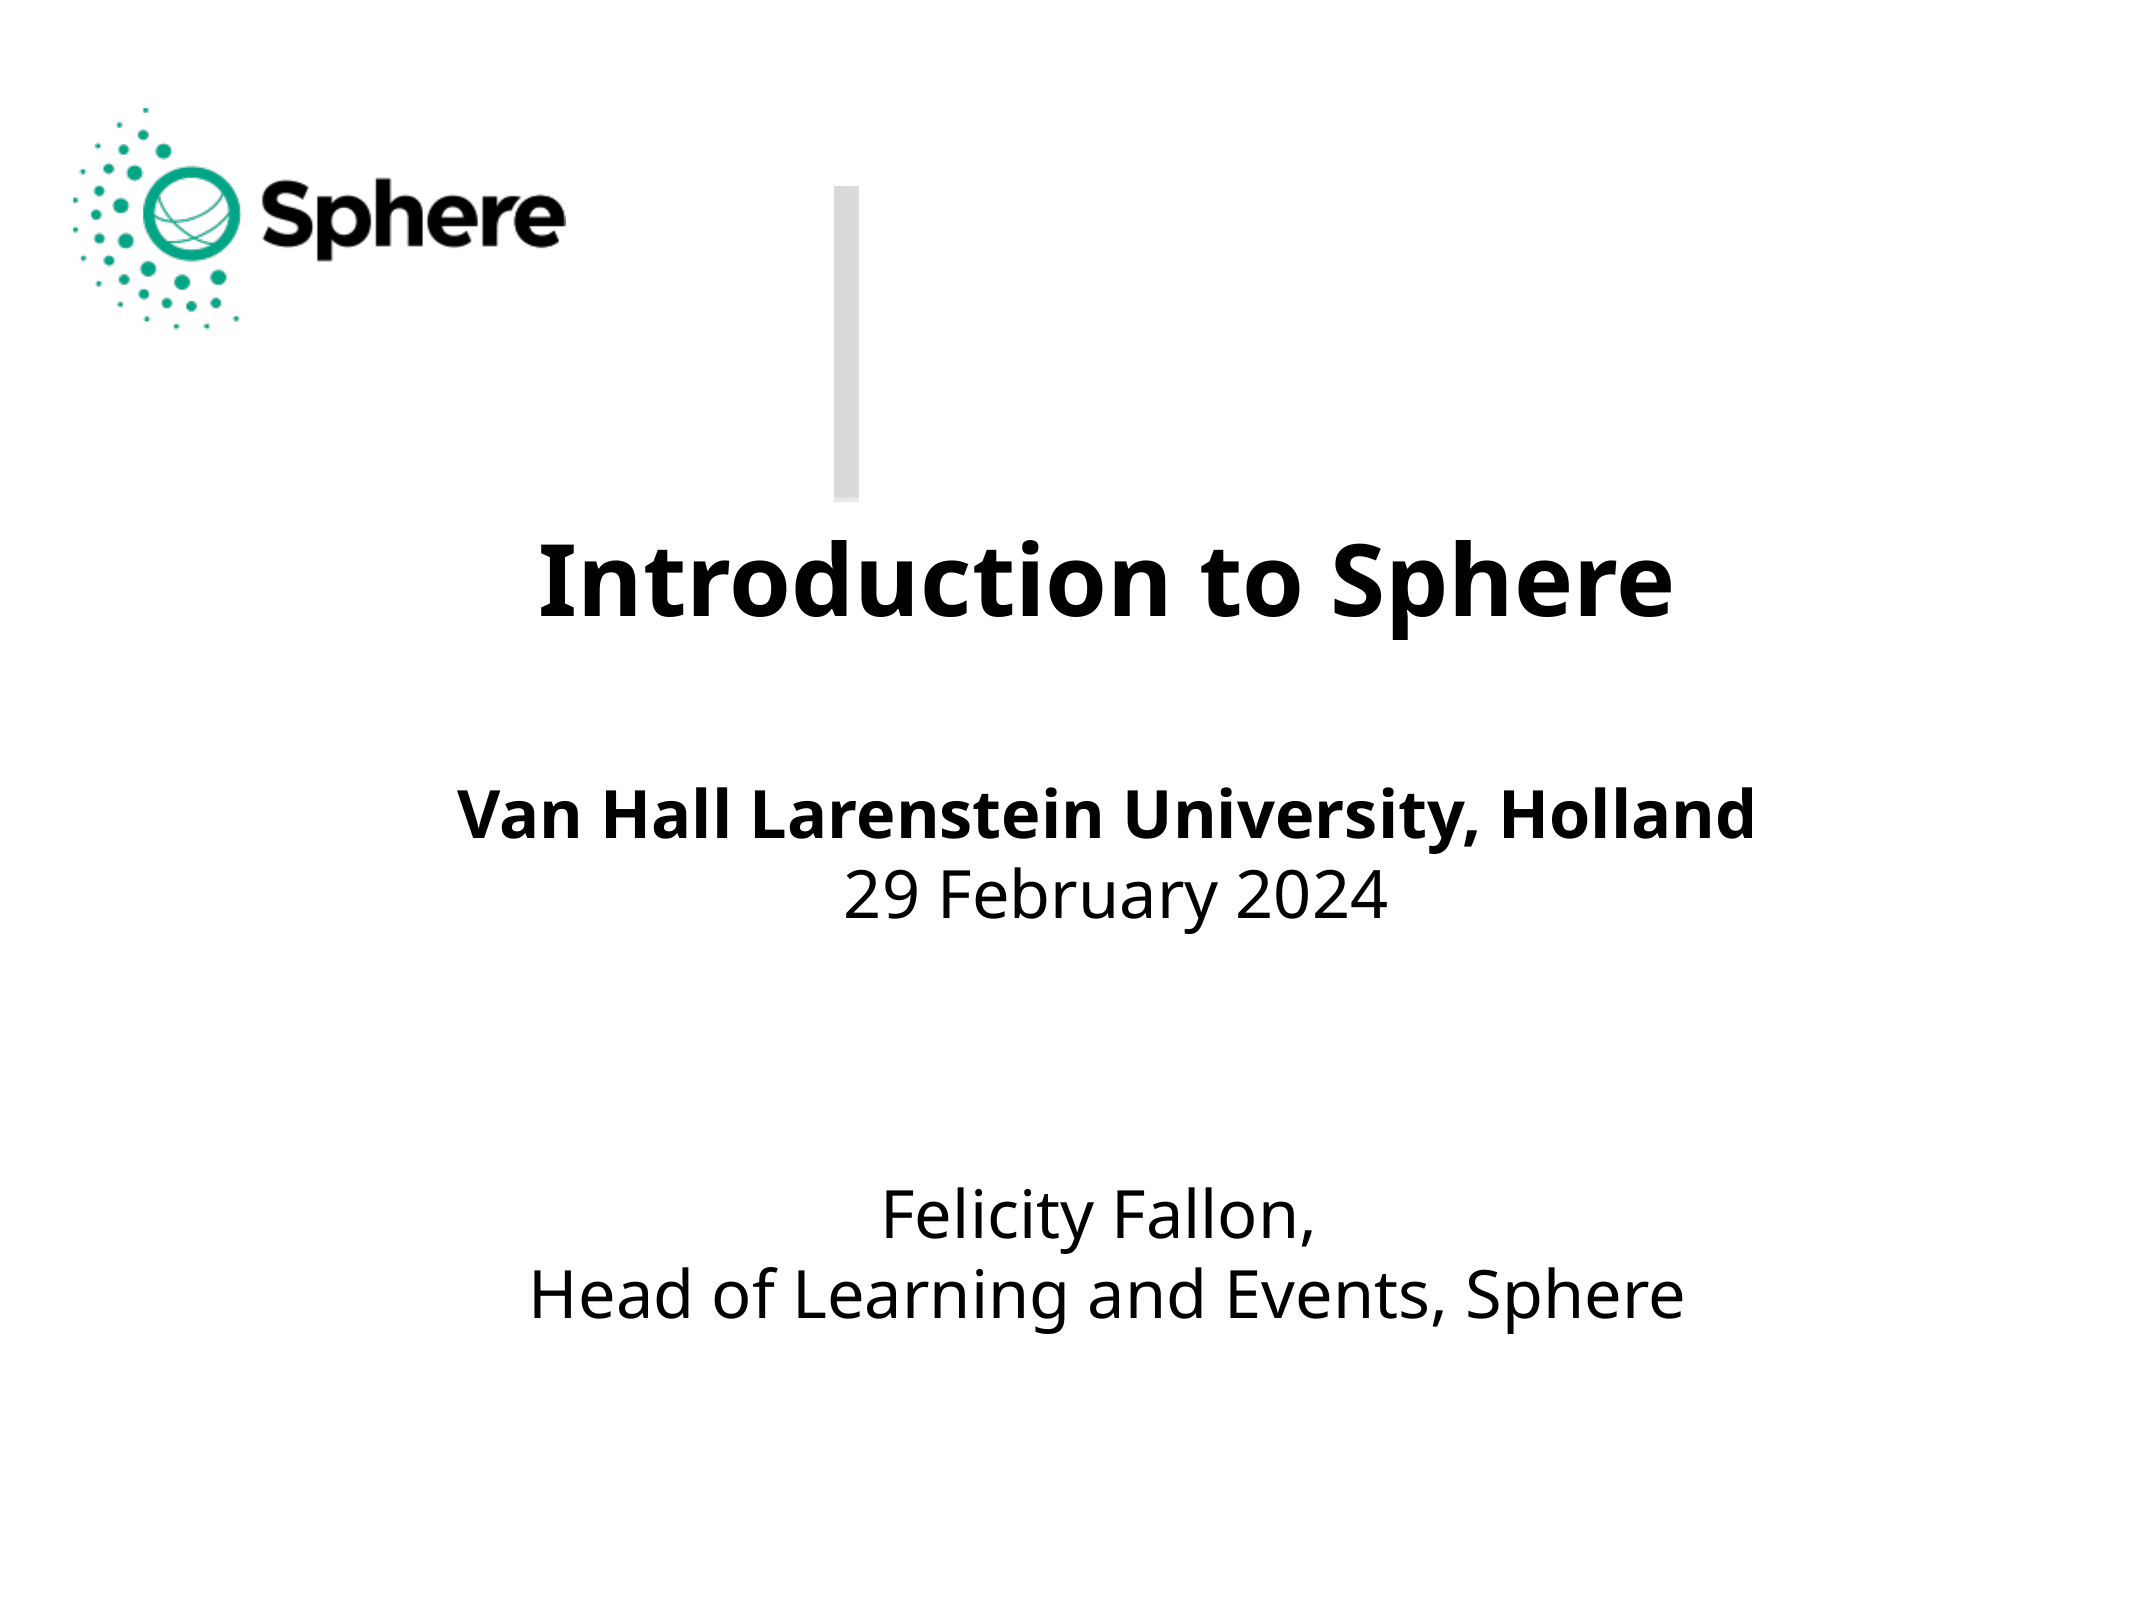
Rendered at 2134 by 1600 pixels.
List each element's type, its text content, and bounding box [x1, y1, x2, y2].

picture [73, 108, 566, 330]
text_box Introduction to Sphere Van Hall Larenstein University, Holland 29 February 2024 Felicity Fallon, Head of Learning and Events, Sphere [387, 510, 1829, 1338]
picture [834, 186, 859, 502]
